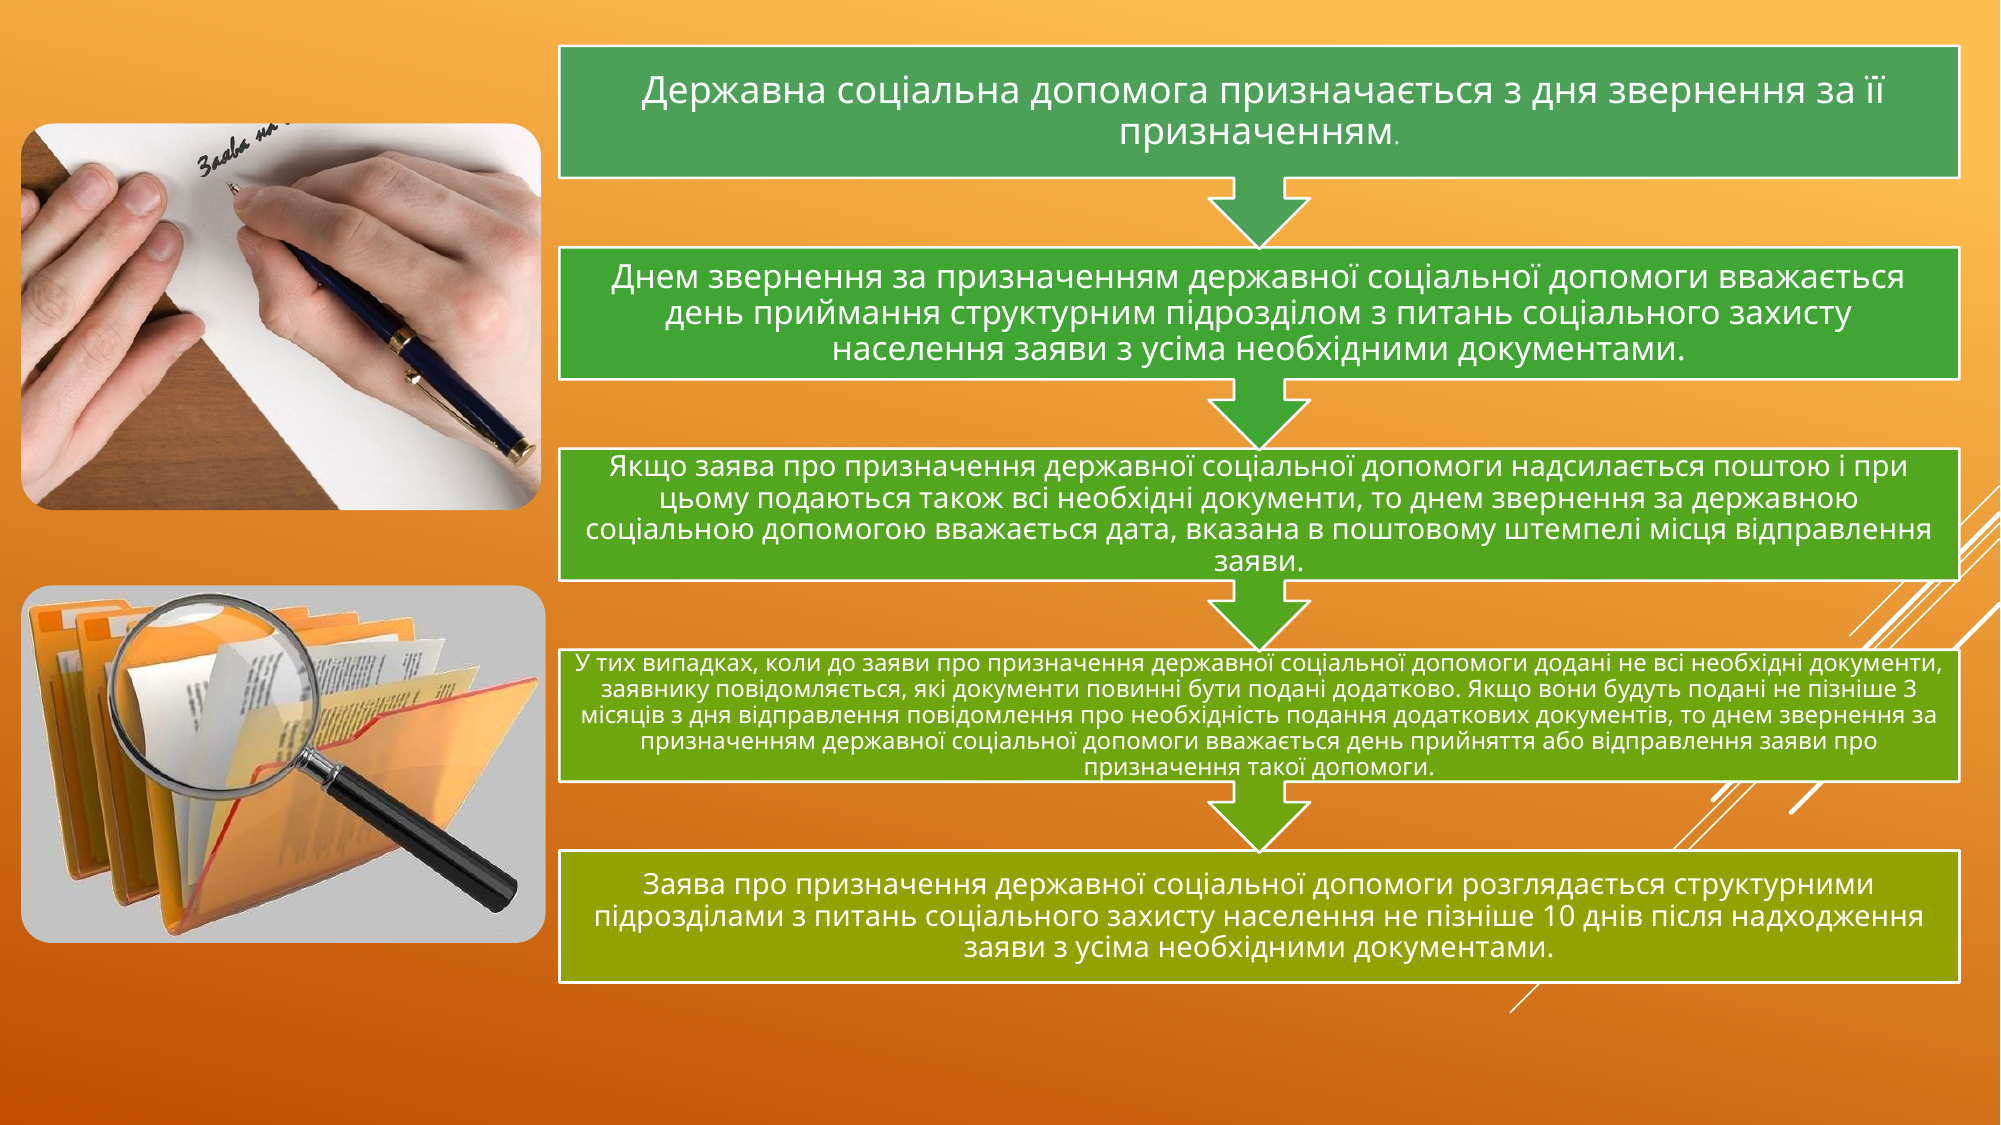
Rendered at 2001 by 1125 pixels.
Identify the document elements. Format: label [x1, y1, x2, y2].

picture [20, 123, 542, 511]
list [559, 45, 1960, 984]
picture [20, 585, 546, 944]
